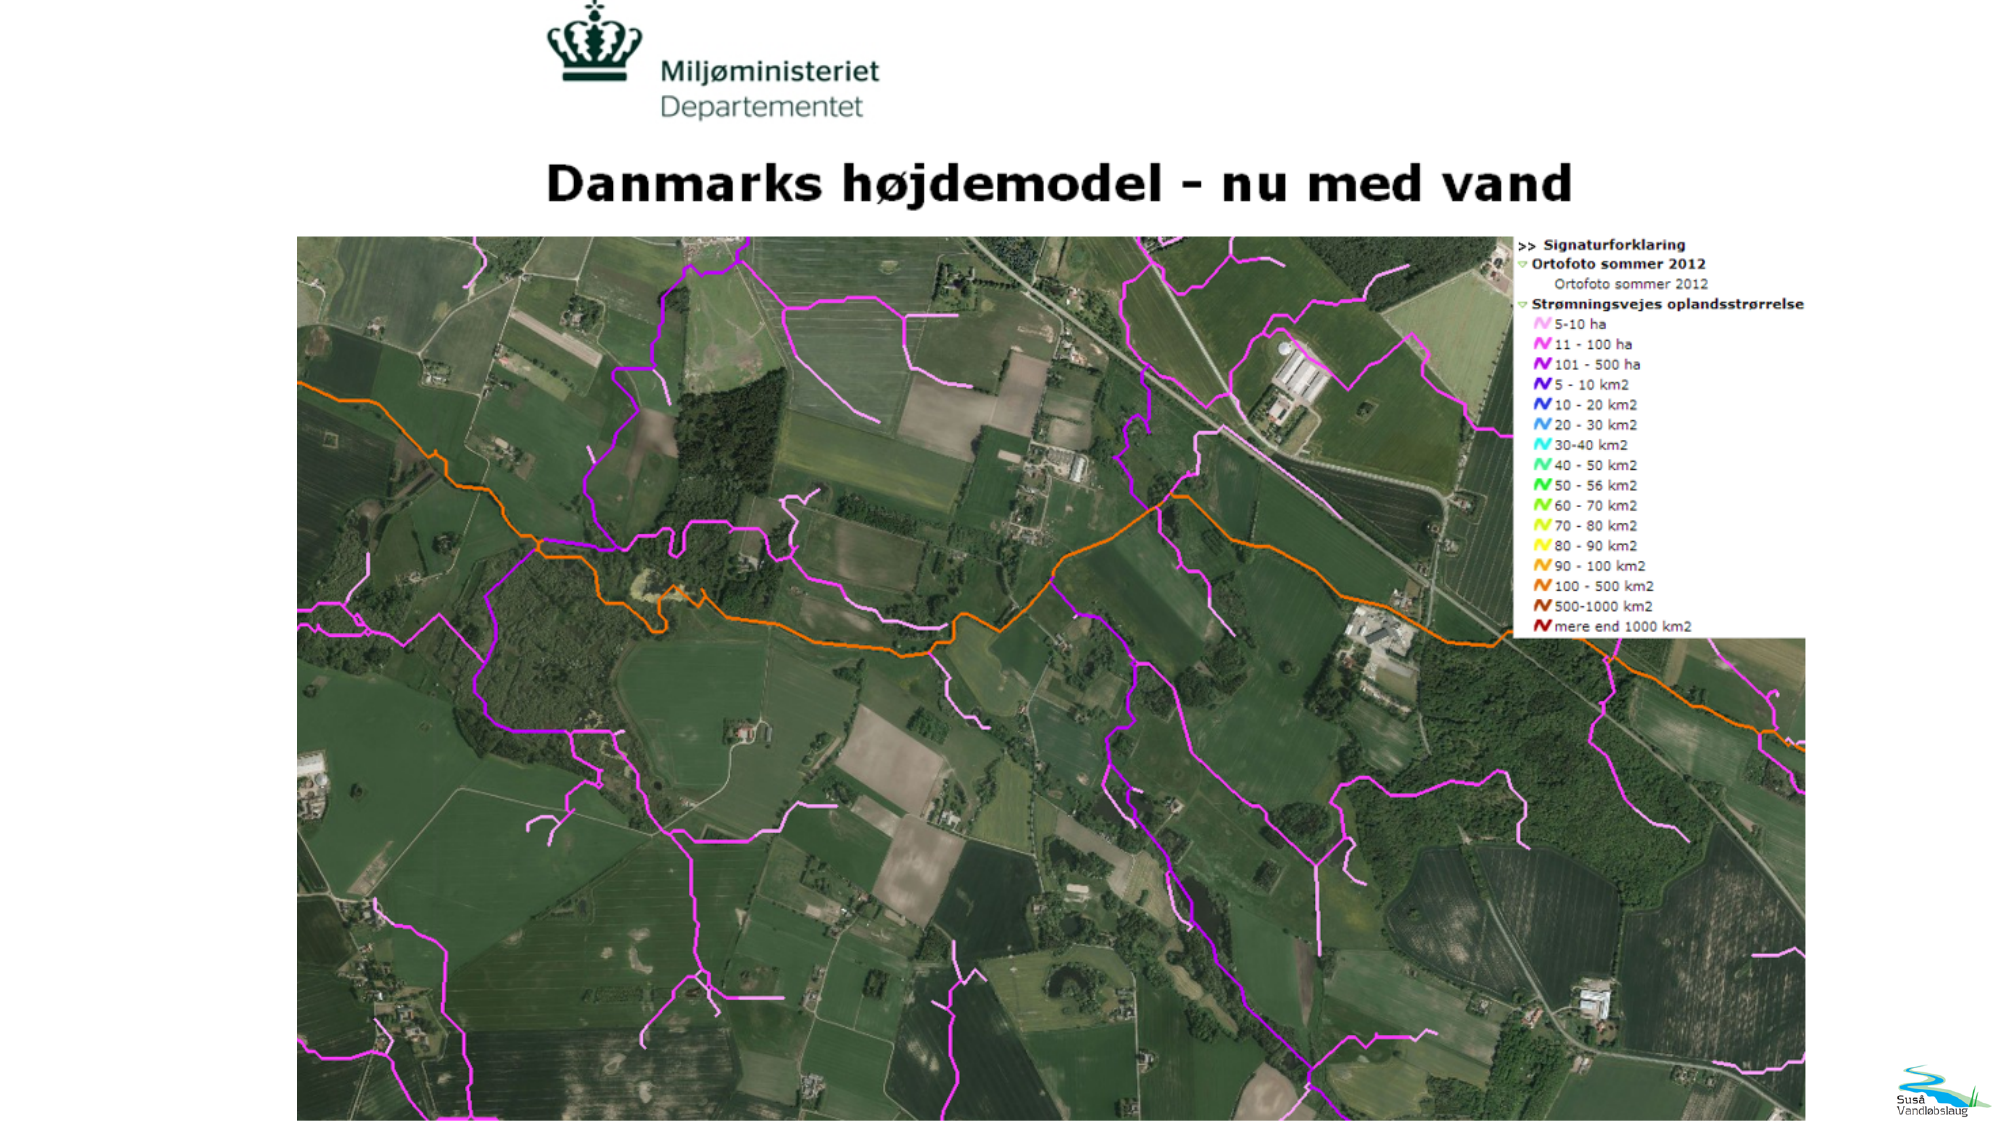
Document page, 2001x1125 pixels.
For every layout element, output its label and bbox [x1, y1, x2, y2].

picture [297, 0, 1811, 1125]
picture [1879, 1057, 2000, 1125]
